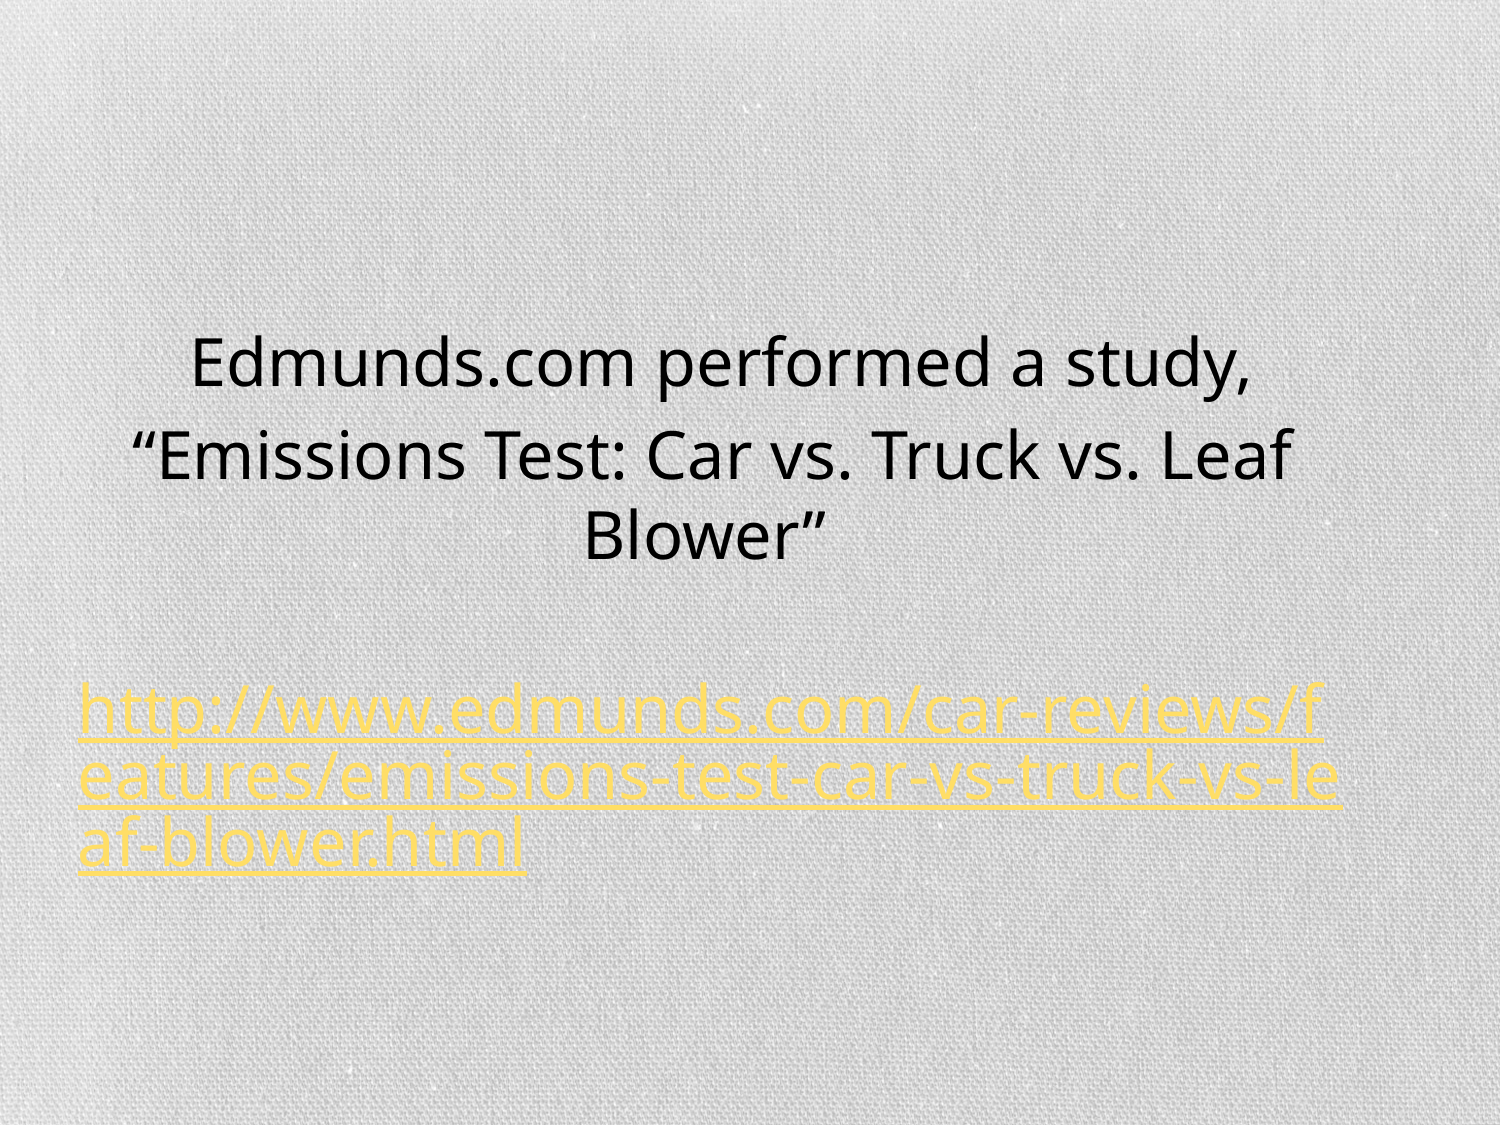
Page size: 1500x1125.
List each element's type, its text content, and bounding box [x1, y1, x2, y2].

text_box Edmunds.com performed a study, “Emissions Test: Car vs. Truck vs. Leaf Blower” http://www.edmunds.com/car-reviews/features/emissions-test-car-vs-truck-vs-leaf-blower.html [63, 312, 1364, 765]
